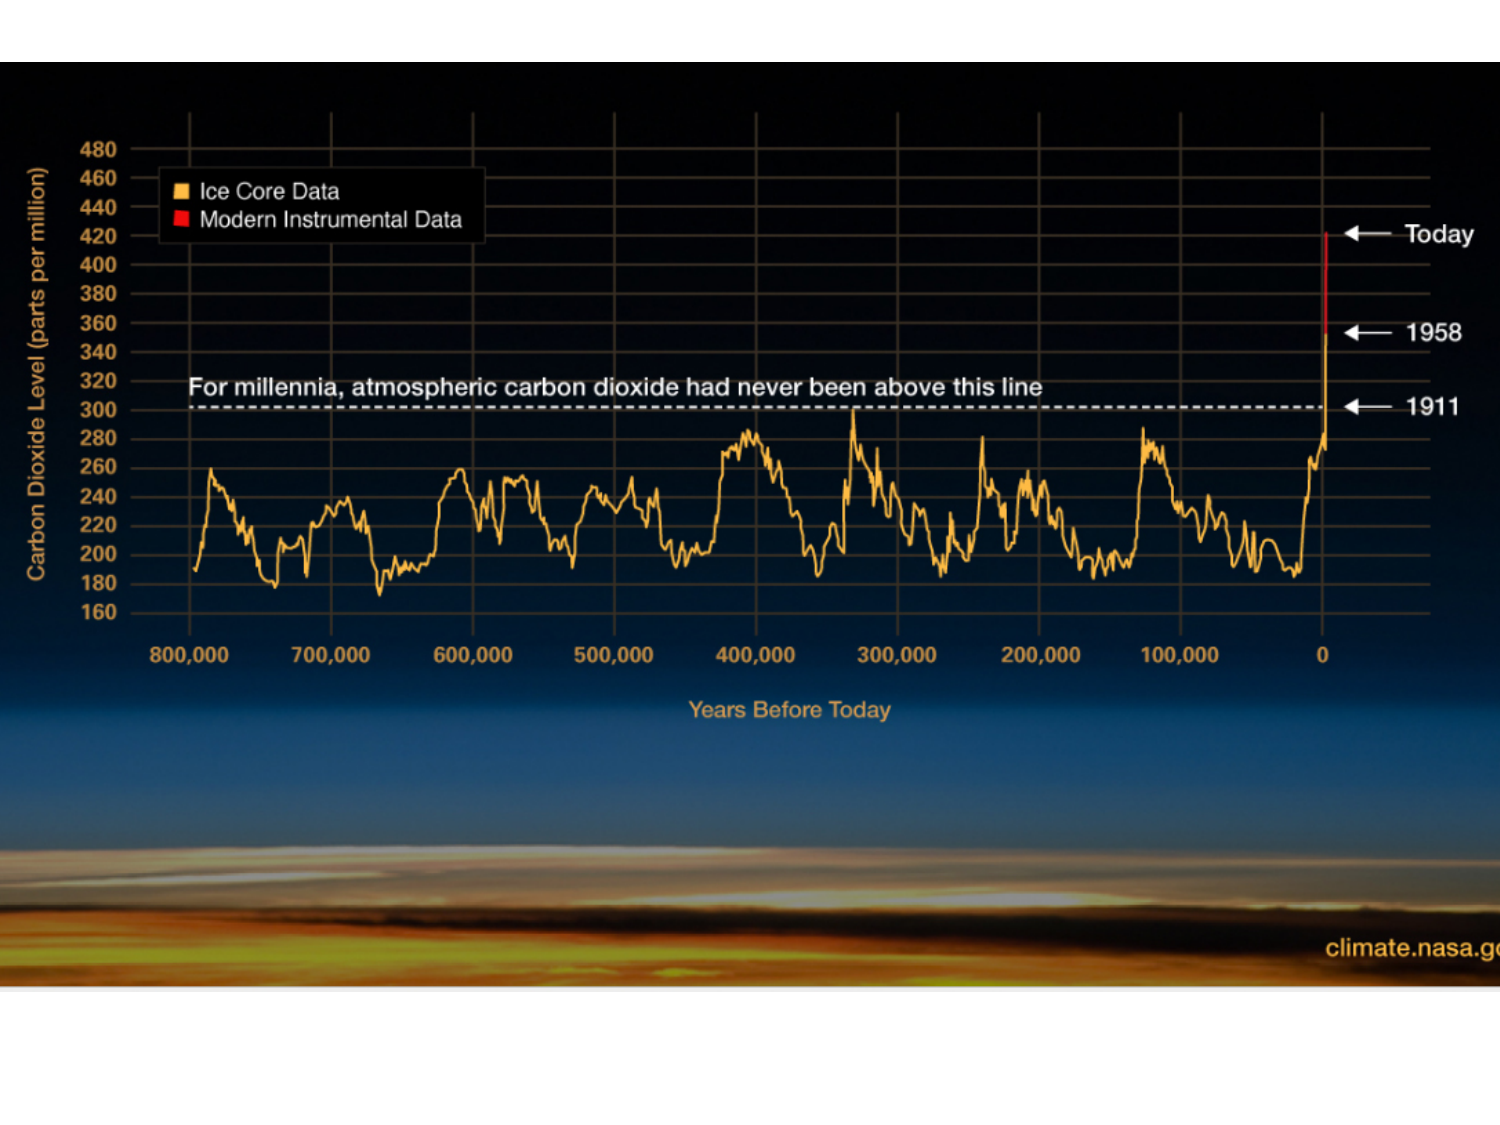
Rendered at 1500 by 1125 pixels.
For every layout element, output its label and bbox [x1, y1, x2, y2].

picture [0, 62, 1500, 993]
